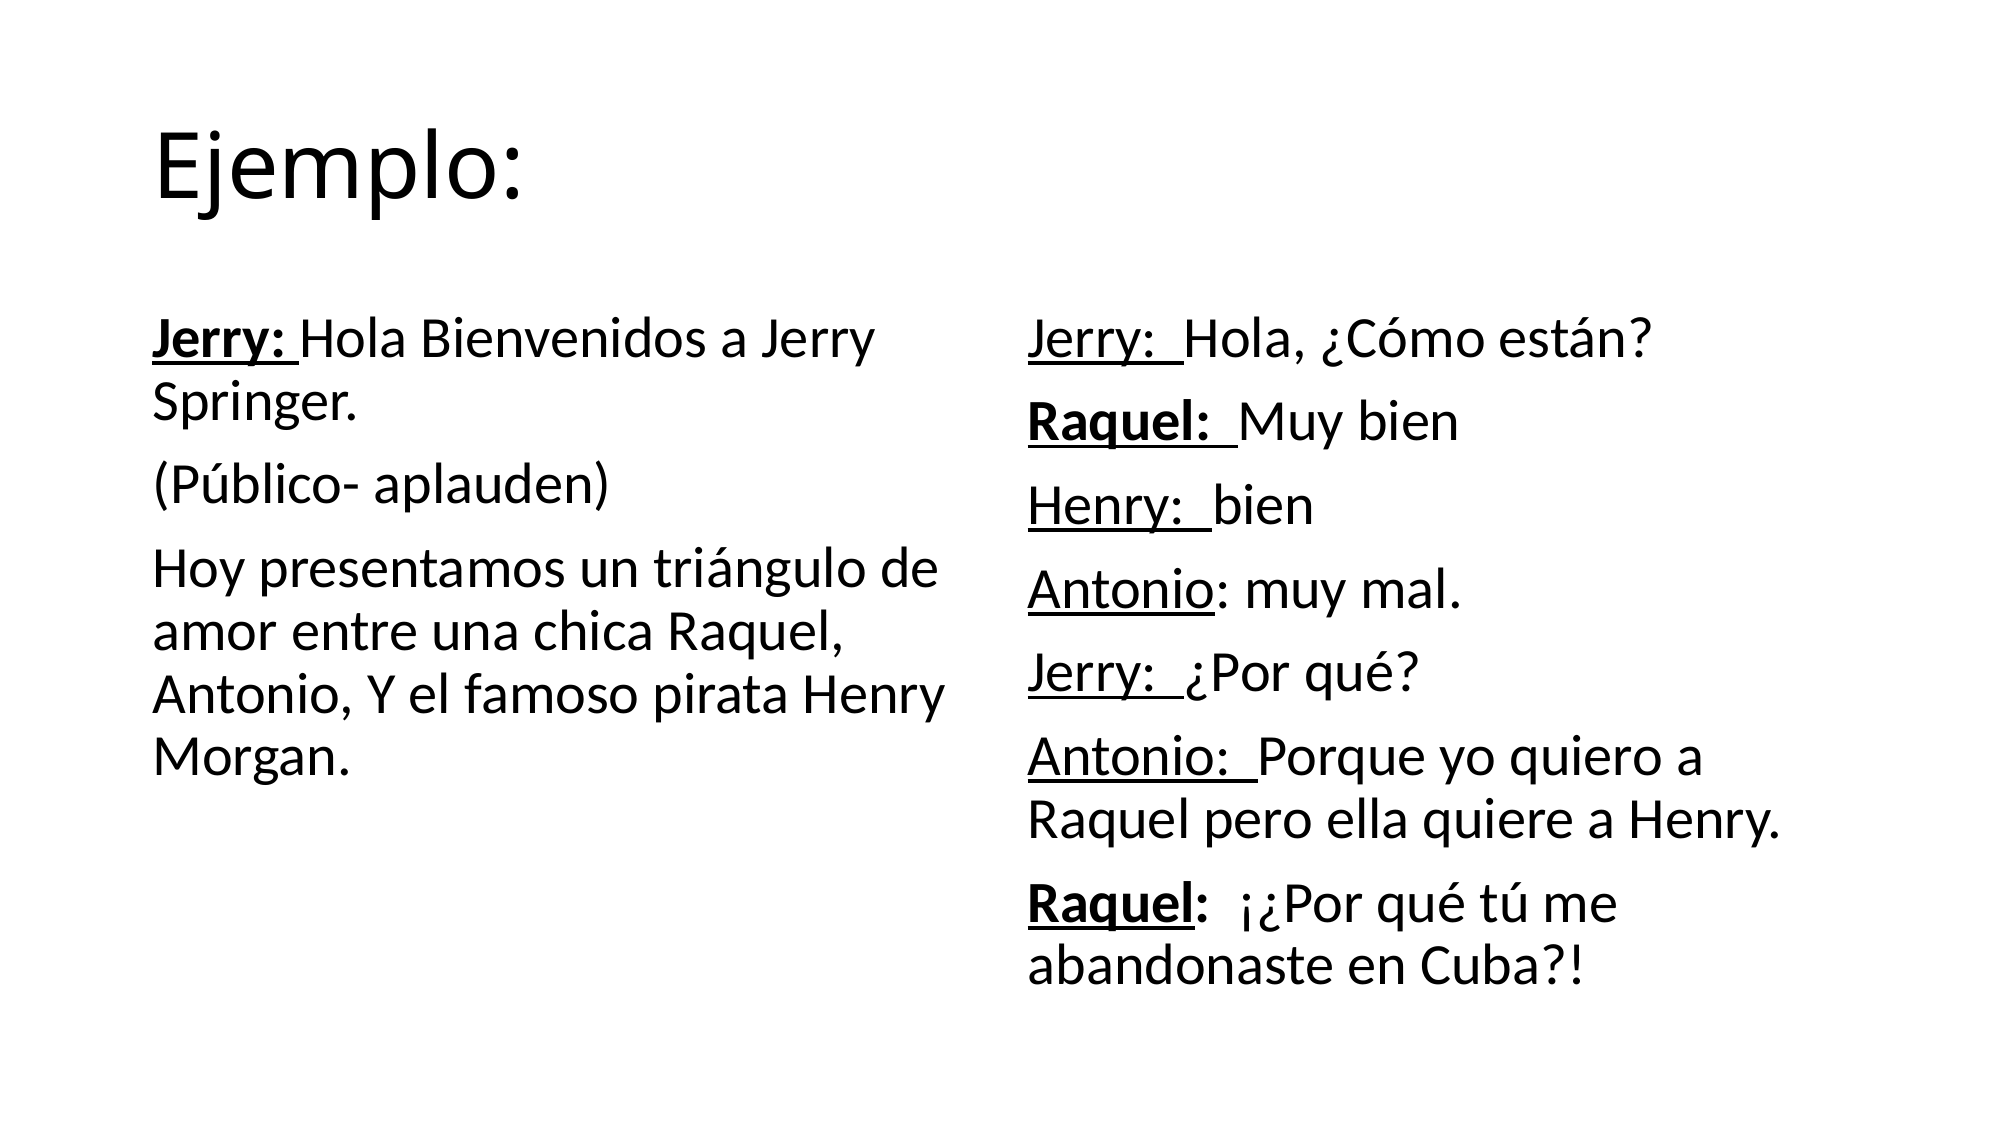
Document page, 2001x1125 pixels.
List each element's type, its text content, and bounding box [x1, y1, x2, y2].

list Jerry: Hola Bienvenidos a Jerry Springer. (Público- aplauden) Hoy presentamos un triángulo de amor entre una chica Raquel, Antonio, Y el famoso pirata Henry Morgan. [137, 299, 988, 1014]
list Jerry: Hola, ¿Cómo están? Raquel: Muy bien Henry: bien Antonio: muy mal. Jerry: ¿Por qué? Antonio: Porque yo quiero a Raquel pero ella quiere a Henry. Raquel: ¡¿Por qué tú me abandonaste en Cuba?! [1012, 299, 1863, 1014]
title Ejemplo: [137, 59, 1863, 278]
